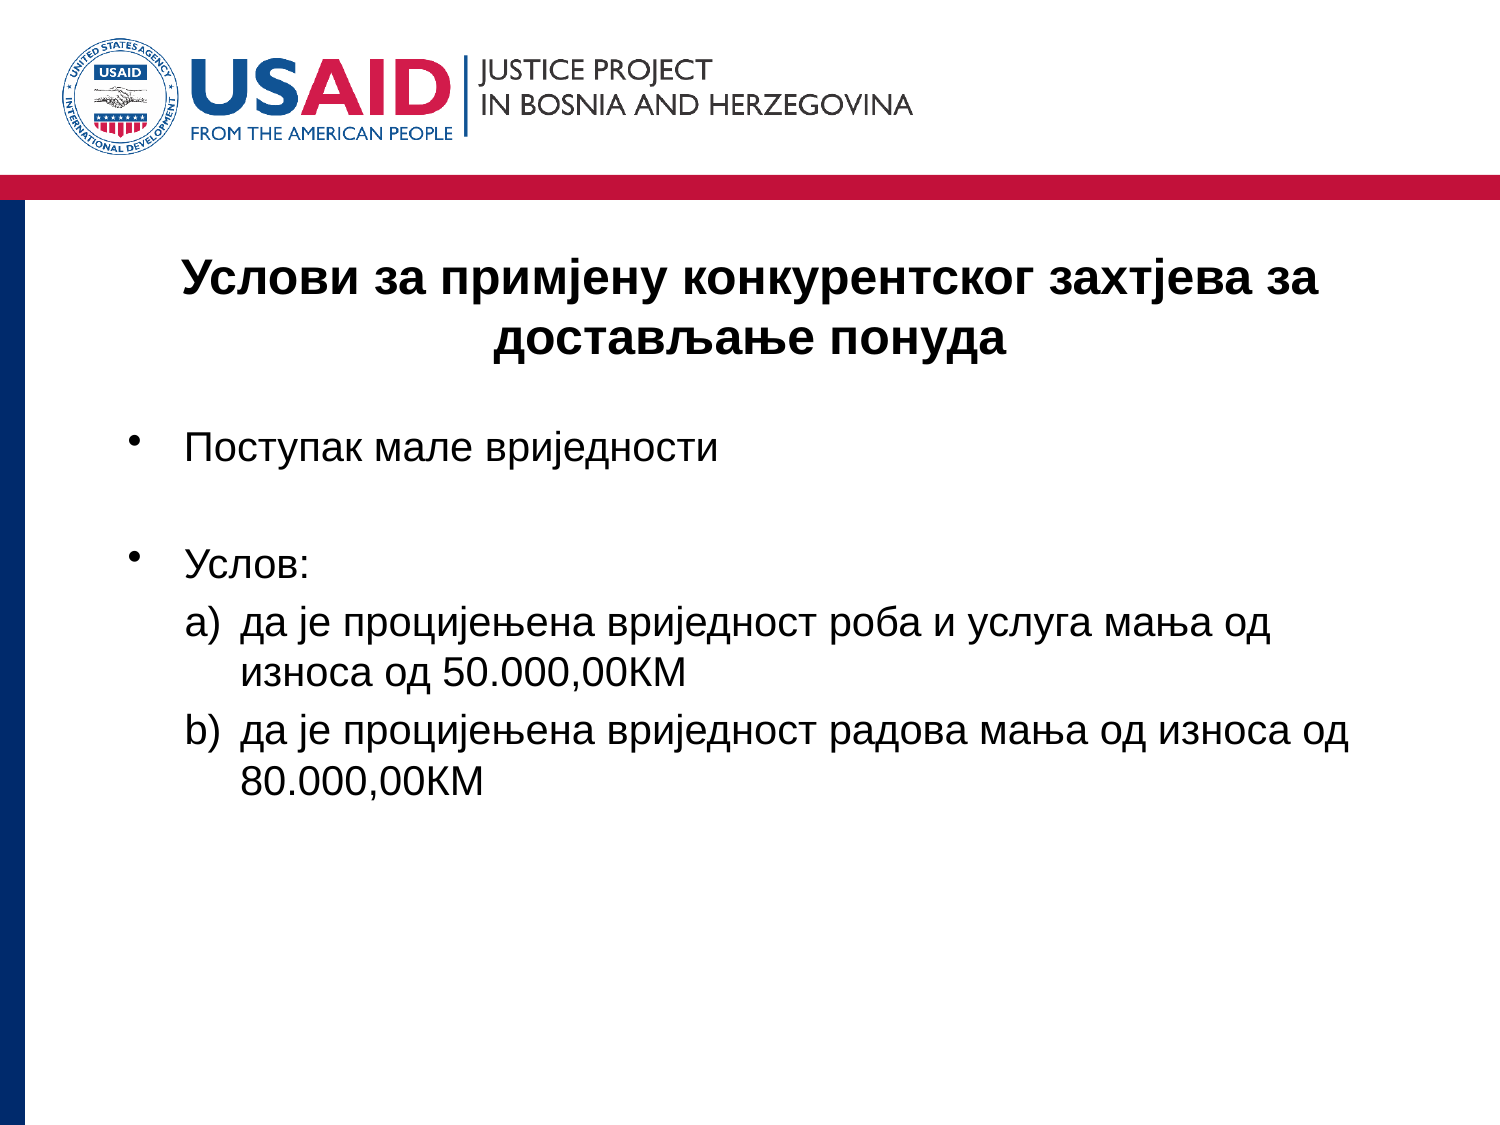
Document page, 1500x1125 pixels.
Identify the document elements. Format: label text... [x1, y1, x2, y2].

picture [62, 38, 913, 155]
title Услови за примјену конкурентског захтјева за достављање понуда [112, 237, 1388, 338]
list Поступак мале вриједности Услов: да је процијењена вриједност роба и услуга мања од износа од 50.000,00КМ да је процијењена вриједност радова мања од износа од 80.000,00КМ [112, 412, 1388, 1000]
